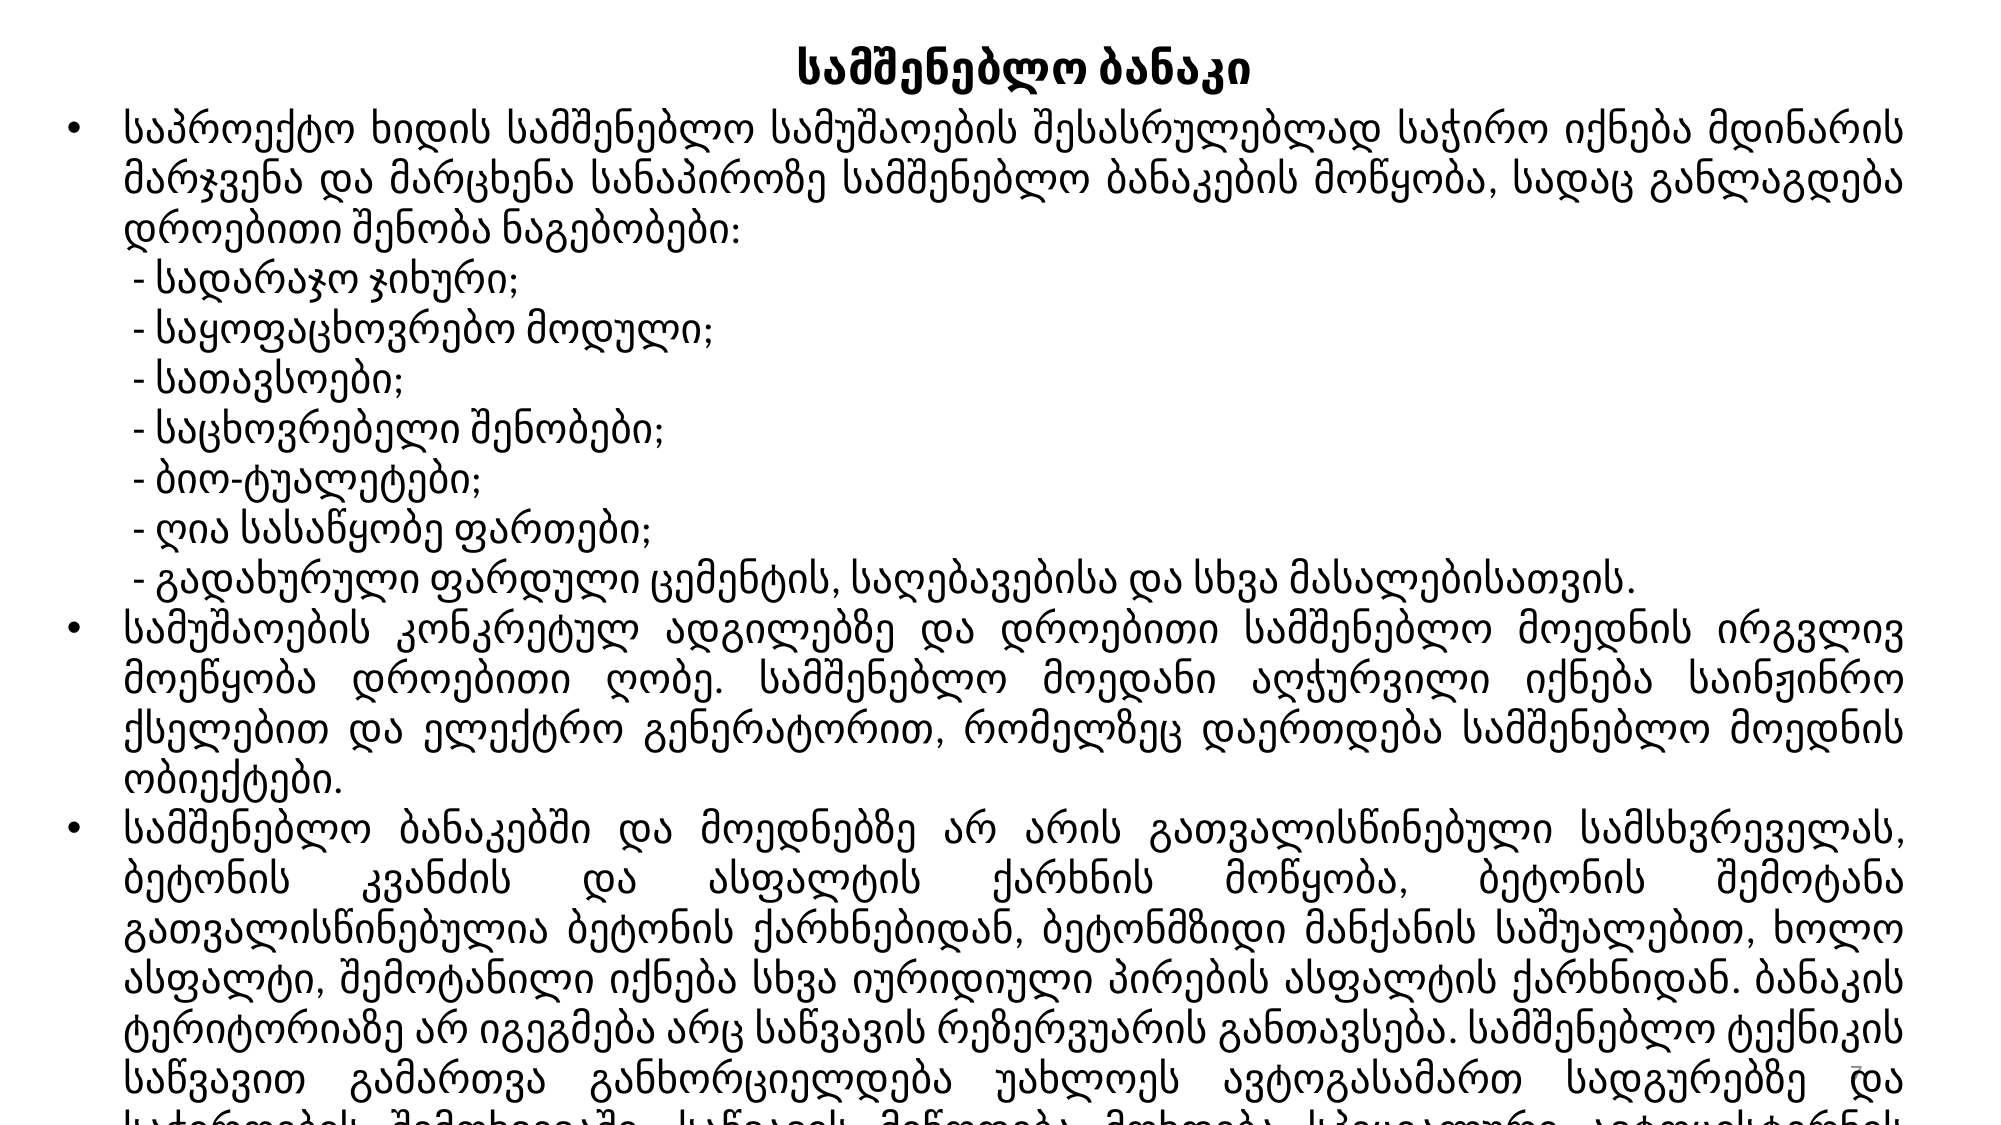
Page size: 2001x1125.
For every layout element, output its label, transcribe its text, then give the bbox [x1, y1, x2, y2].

text_box სამშენებლო ბანაკი [782, 31, 1268, 94]
text_box საპროექტო ხიდის სამშენებლო სამუშაოების შესასრულებლად საჭირო იქნება მდინარის მარჯვენა და მარცხენა სანაპიროზე სამშენებლო ბანაკების მოწყობა, სადაც განლაგდება დროებითი შენობა ნაგებობები: - სადარაჯო ჯიხური; - საყოფაცხოვრებო მოდული; - სათავსოები; - საცხოვრებელი შენობები; - ბიო-ტუალეტები; - ღია სასაწყობე ფართები; - გადახურული ფარდული ცემენტის, საღებავებისა და სხვა მასალებისათვის. სამუშაოების კონკრეტულ ადგილებზე და დროებითი სამშენებლო მოედნის ირგვლივ მოეწყობა დროებითი ღობე. სამშენებლო მოედანი აღჭურვილი იქნება საინჟინრო ქსელებით და ელექტრო გენერატორით, რომელზეც დაერთდება სამშენებლო მოედნის ობიექტები. სამშენებლო ბანაკებში და მოედნებზე არ არის გათვალისწინებული სამსხვრეველას, ბეტონის კვანძის და ასფალტის ქარხნის მოწყობა, ბეტონის შემოტანა გათვალისწინებულია ბეტონის ქარხნებიდან, ბეტონმზიდი მანქანის საშუალებით, ხოლო ასფალტი, შემოტანილი იქნება სხვა იურიდიული პირების ასფალტის ქარხნიდან. ბანაკის ტერიტორიაზე არ იგეგმება არც საწვავის რეზერვუარის განთავსება. სამშენებლო ტექნიკის საწვავით გამართვა განხორციელდება უახლოეს ავტოგასამართ სადგურებზე და საჭიროების შემთხვევაში, საწვავის მიწოდება მოხდება სპეციალური ავტოცისტერნის საშუალებით [52, 94, 1920, 1125]
